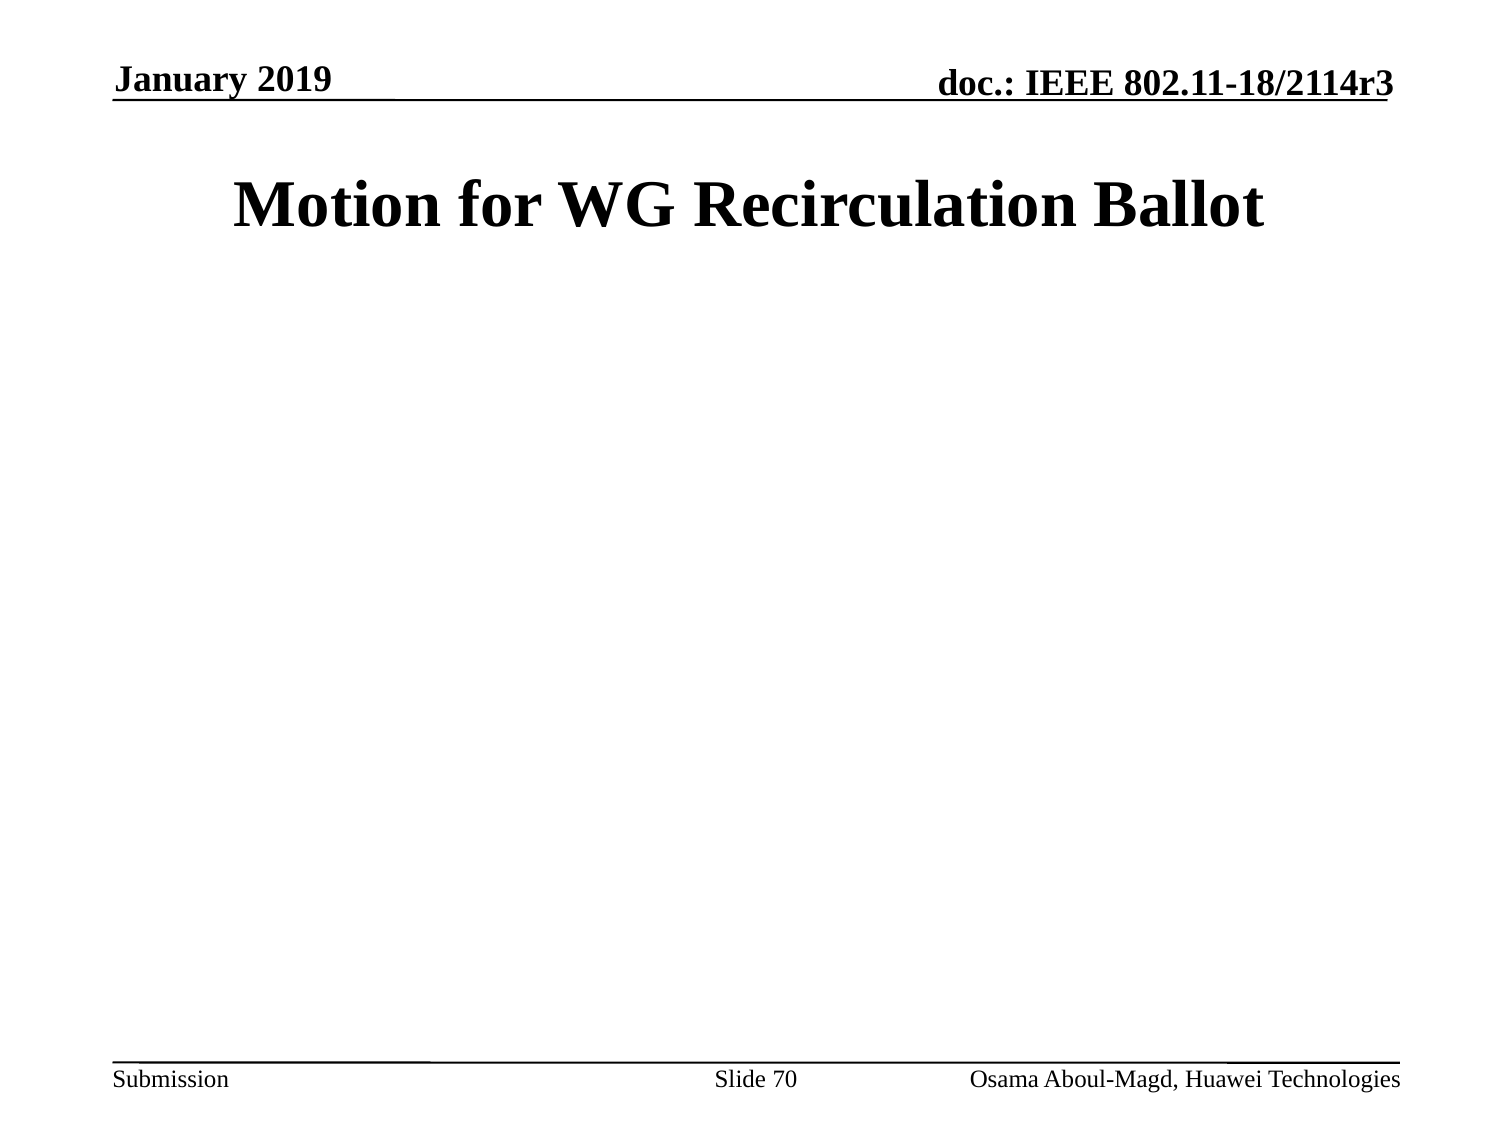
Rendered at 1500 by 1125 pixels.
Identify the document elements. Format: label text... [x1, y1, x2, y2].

slide_number Slide 70 [712, 1061, 800, 1123]
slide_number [114, 54, 423, 100]
footer Osama Aboul-Magd, Huawei Technologies [878, 1061, 1402, 1093]
title Motion for WG Recirculation Ballot [112, 112, 1388, 288]
